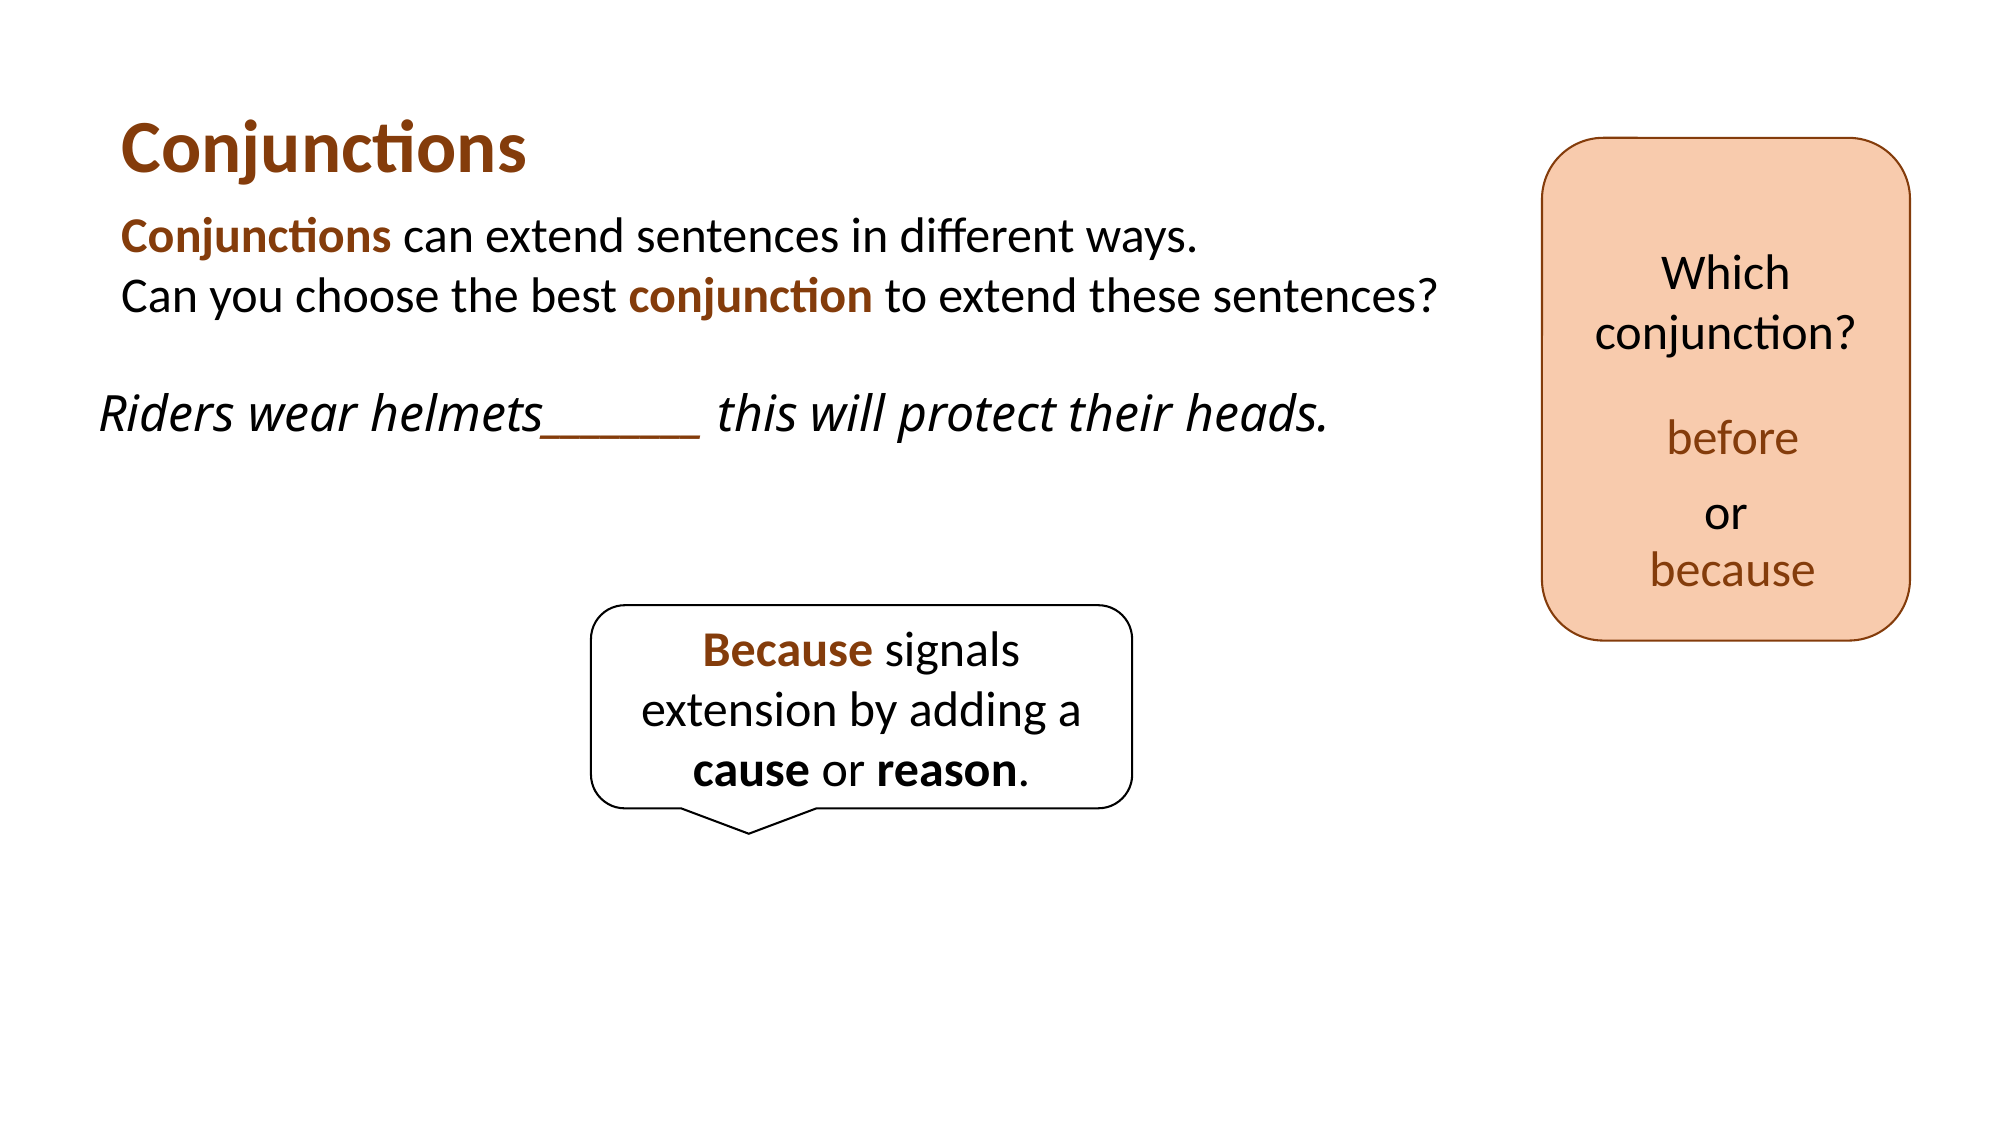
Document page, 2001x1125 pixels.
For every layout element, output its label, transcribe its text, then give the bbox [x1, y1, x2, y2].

text_box before [1651, 397, 1815, 472]
text_box Riders wear helmets________ this will protect their heads. [83, 373, 1347, 449]
text_box Conjunctions [106, 89, 1842, 195]
text_box because [1634, 529, 1832, 605]
text_box Because signals extension by adding a cause or reason. [589, 604, 1134, 835]
text_box Conjunctions can extend sentences in different ways. Can you choose the best conjunction to extend these sentences? [106, 194, 1789, 330]
text_box Which conjunction? or [1540, 136, 1912, 642]
